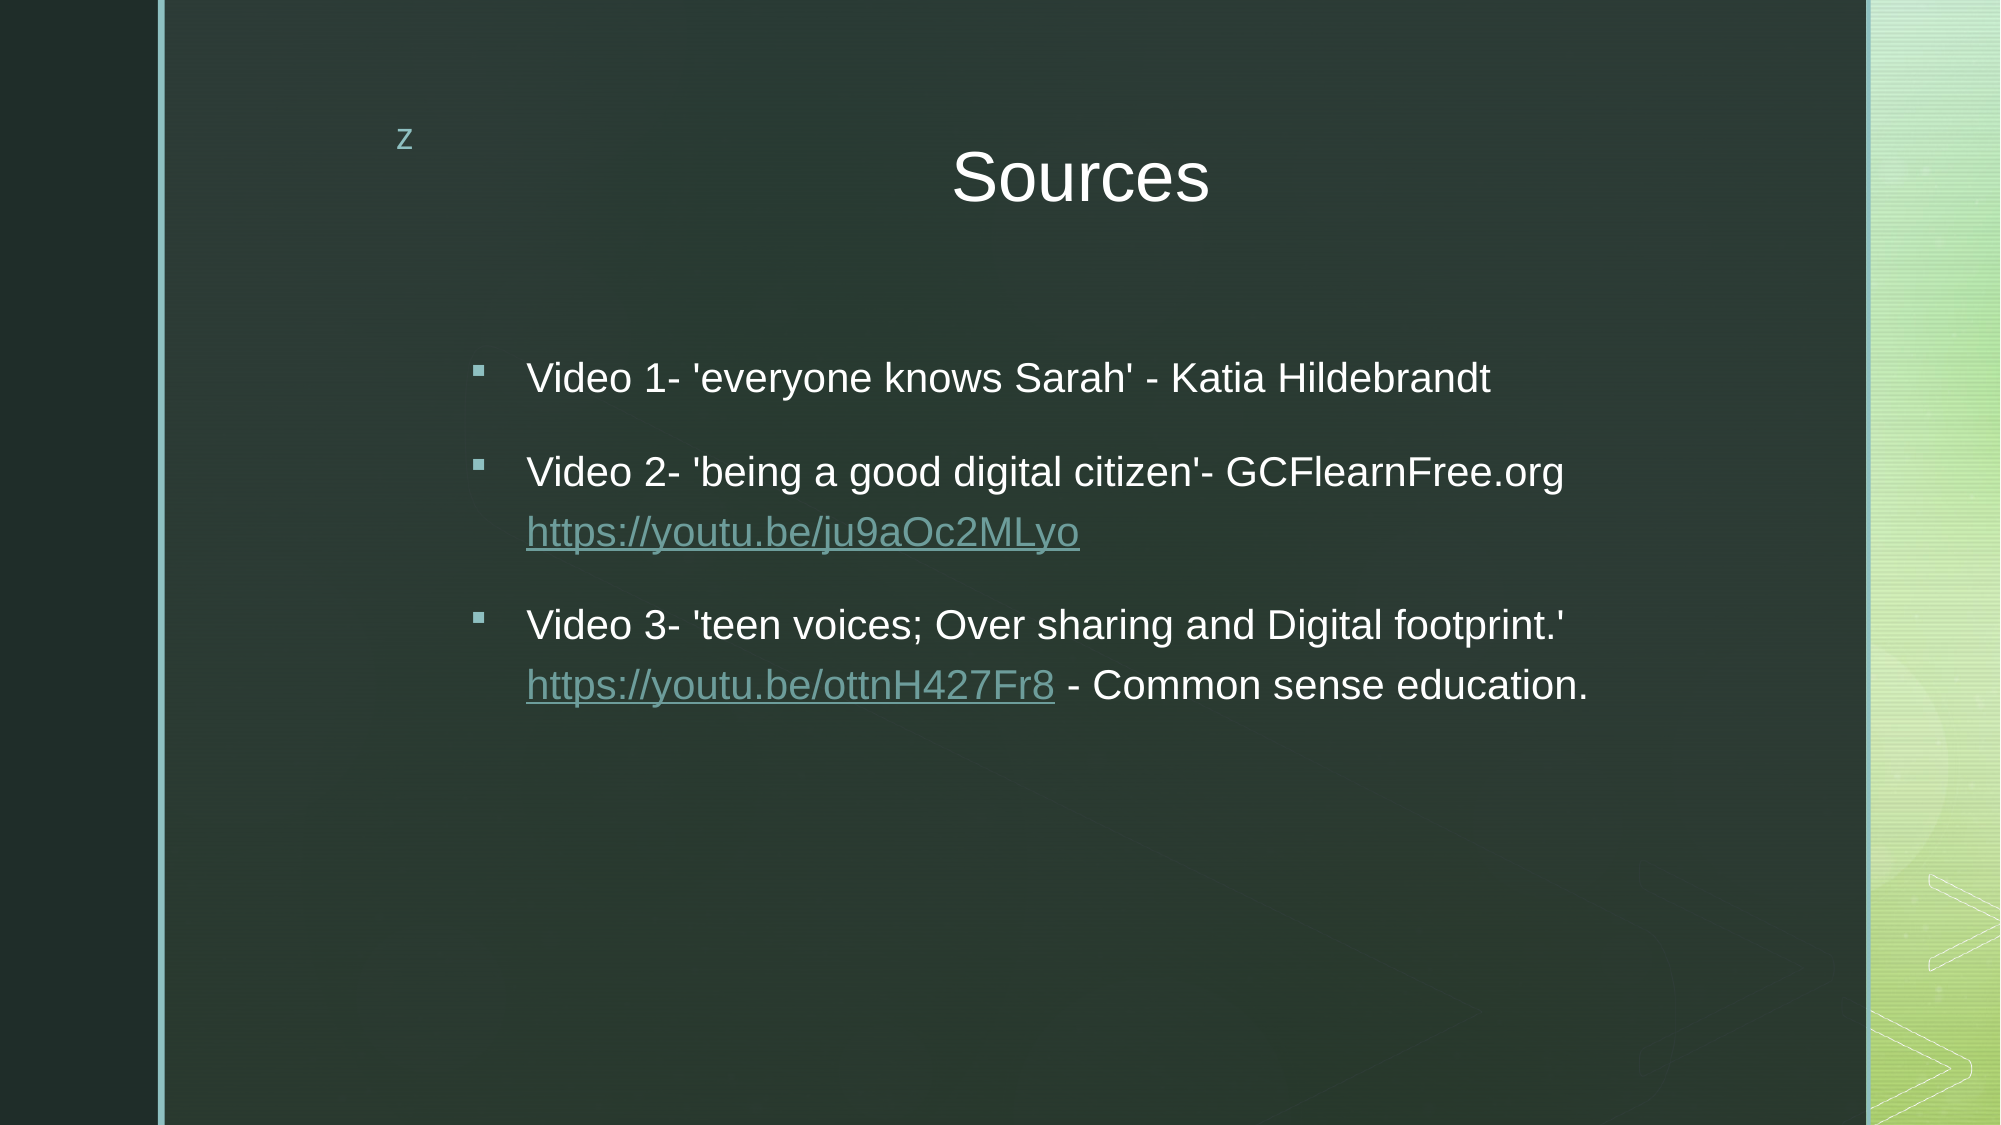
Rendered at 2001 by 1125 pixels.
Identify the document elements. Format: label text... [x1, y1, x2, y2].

title Sources [428, 132, 1734, 310]
list Video 1- 'everyone knows Sarah' - Katia Hildebrandt Video 2- 'being a good digital citizen'- GCFlearnFree.org https://youtu.be/ju9aOc2MLyo Video 3- 'teen voices; Over sharing and Digital footprint.' https://youtu.be/ottnH427Fr8 - Common sense education. [454, 336, 1734, 993]
picture [1871, 0, 2001, 1125]
